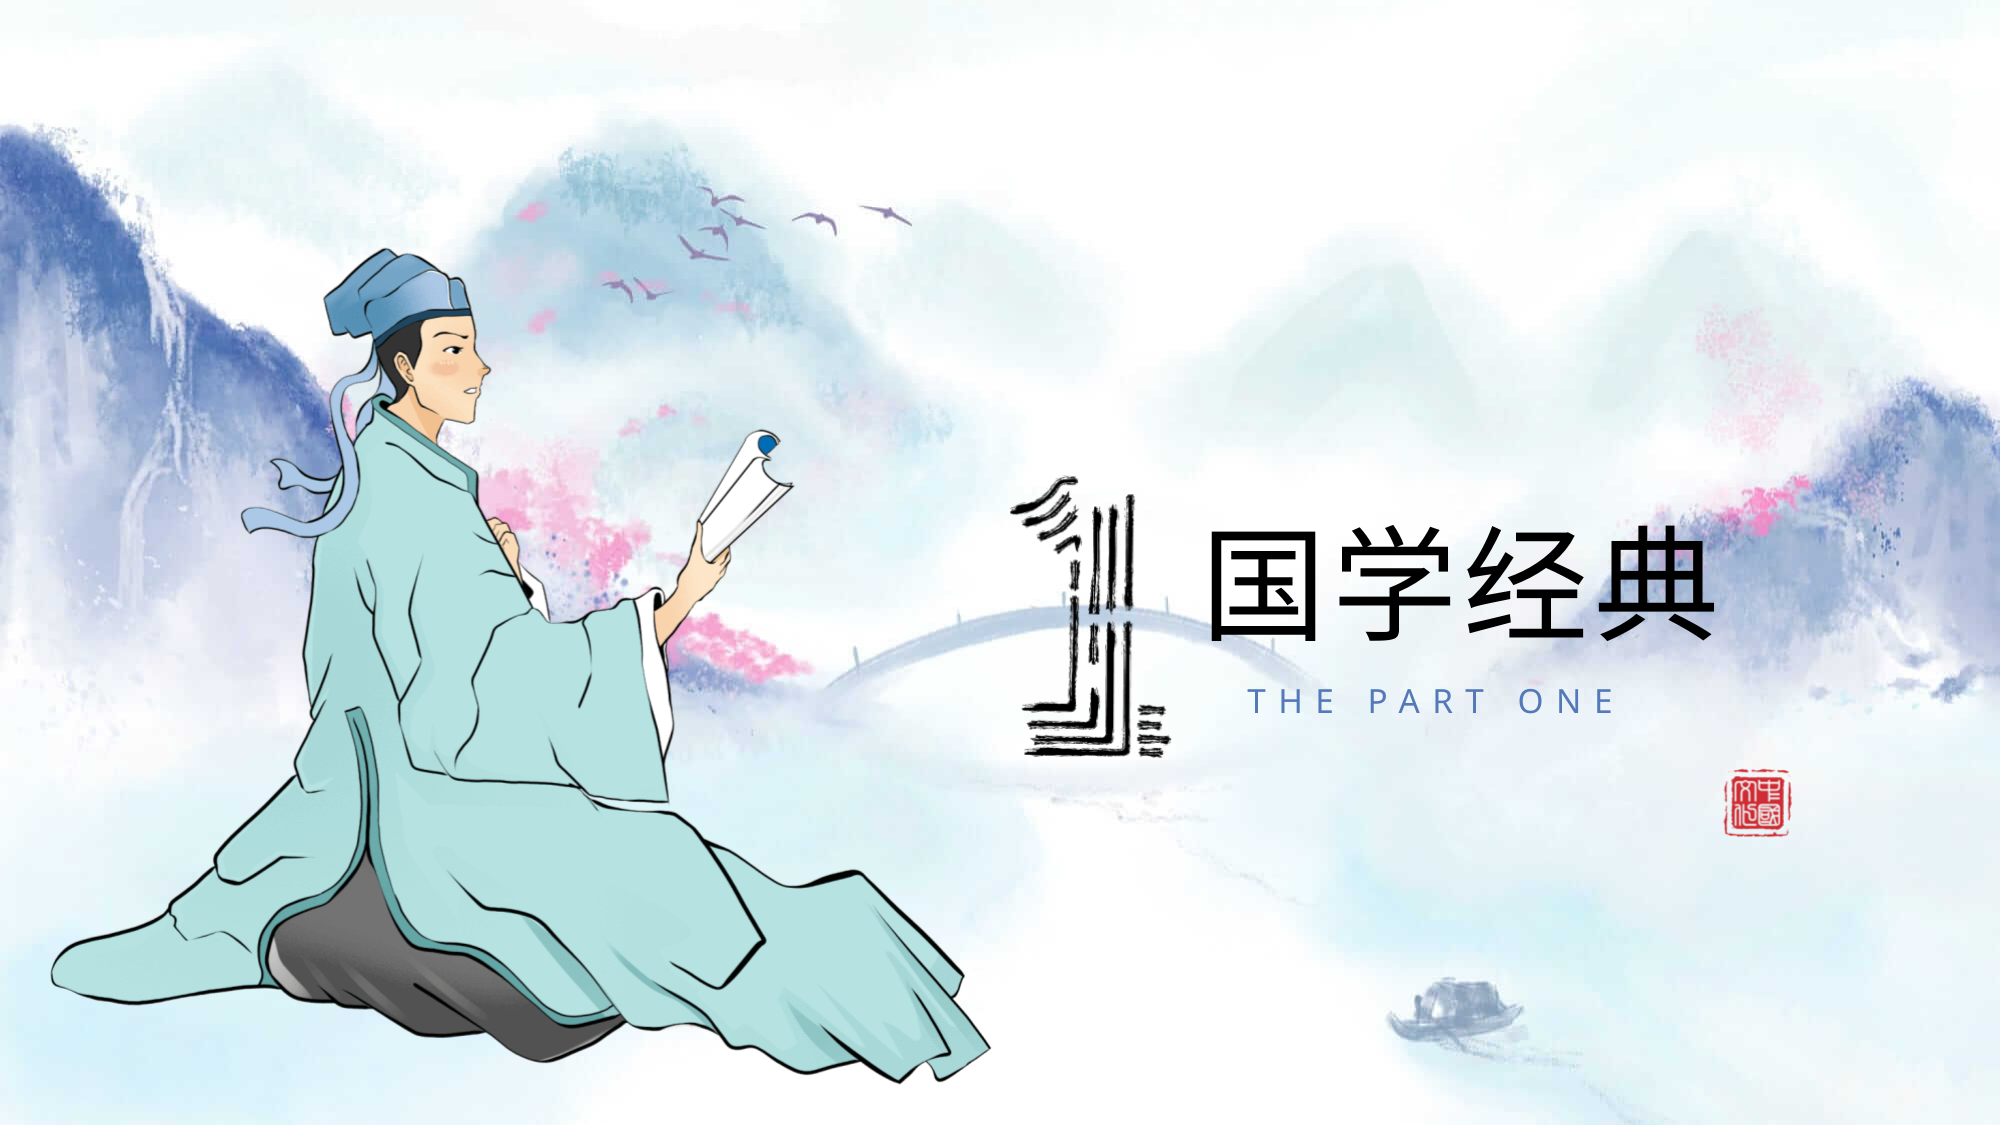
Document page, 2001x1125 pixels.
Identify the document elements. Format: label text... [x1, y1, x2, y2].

text_box THE PART ONE [1240, 676, 1621, 724]
picture [0, 0, 2000, 1125]
text_box 国学经典 [1187, 496, 1813, 667]
